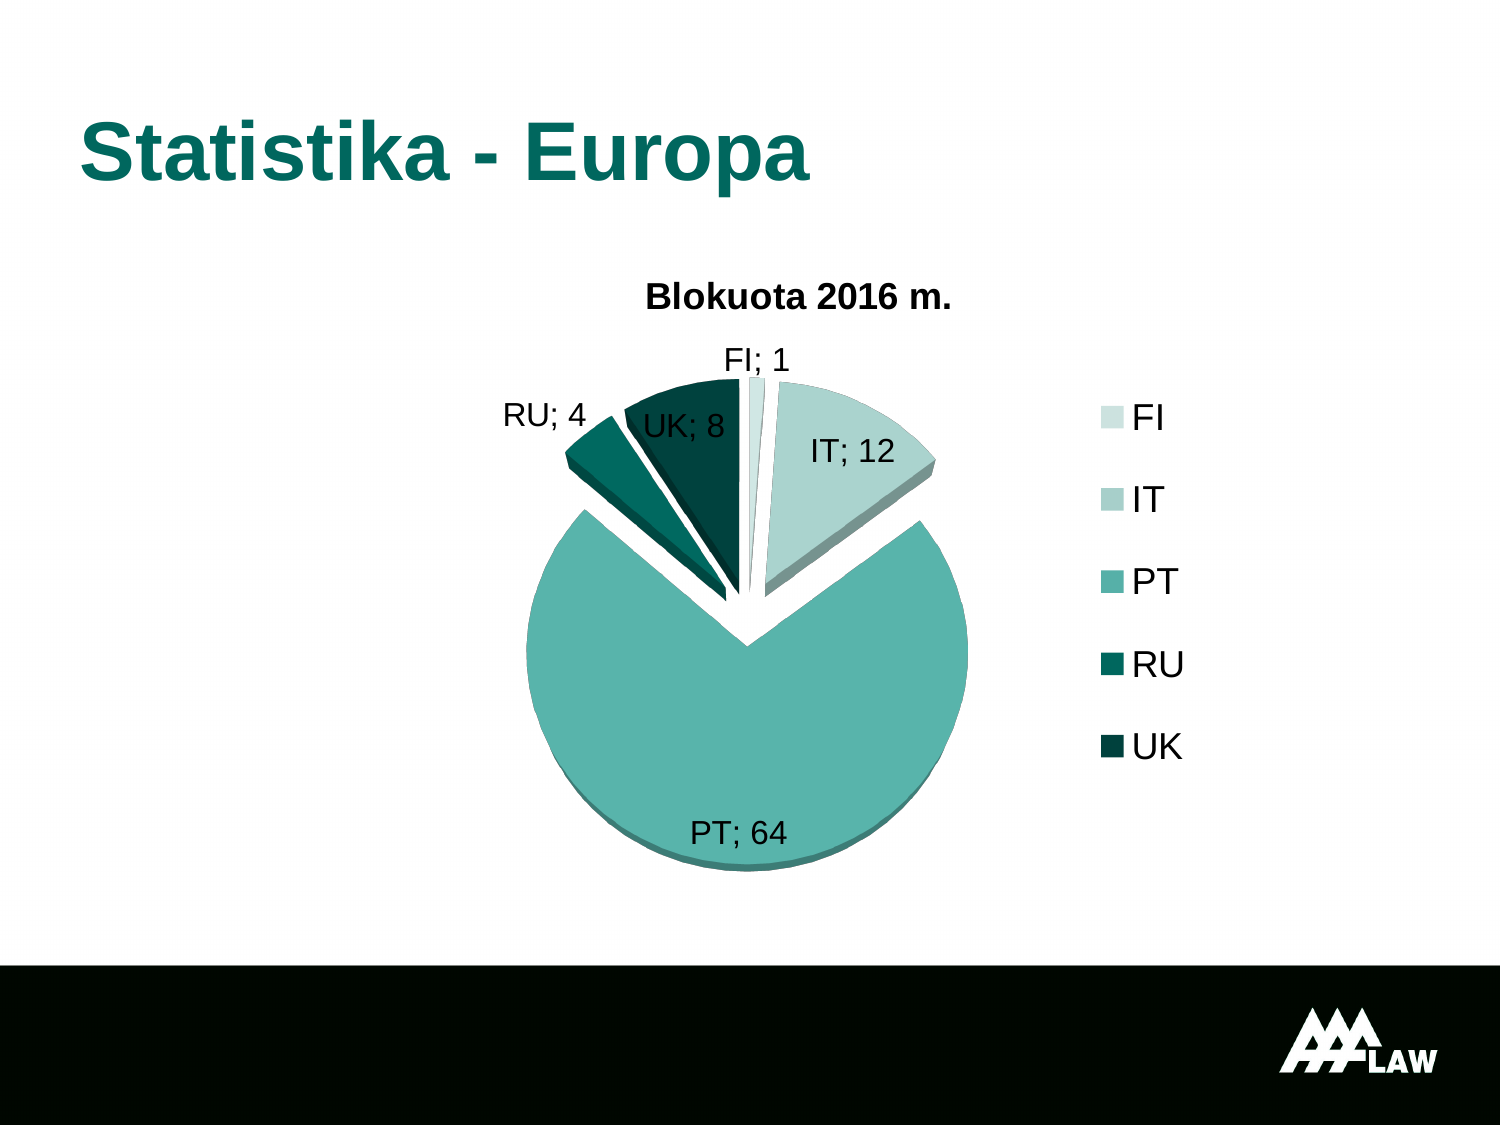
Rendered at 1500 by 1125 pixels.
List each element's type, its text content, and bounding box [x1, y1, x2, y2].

chart [316, 243, 1282, 885]
title Statistika - Europa [64, 90, 1415, 253]
picture [0, 0, 1500, 1125]
